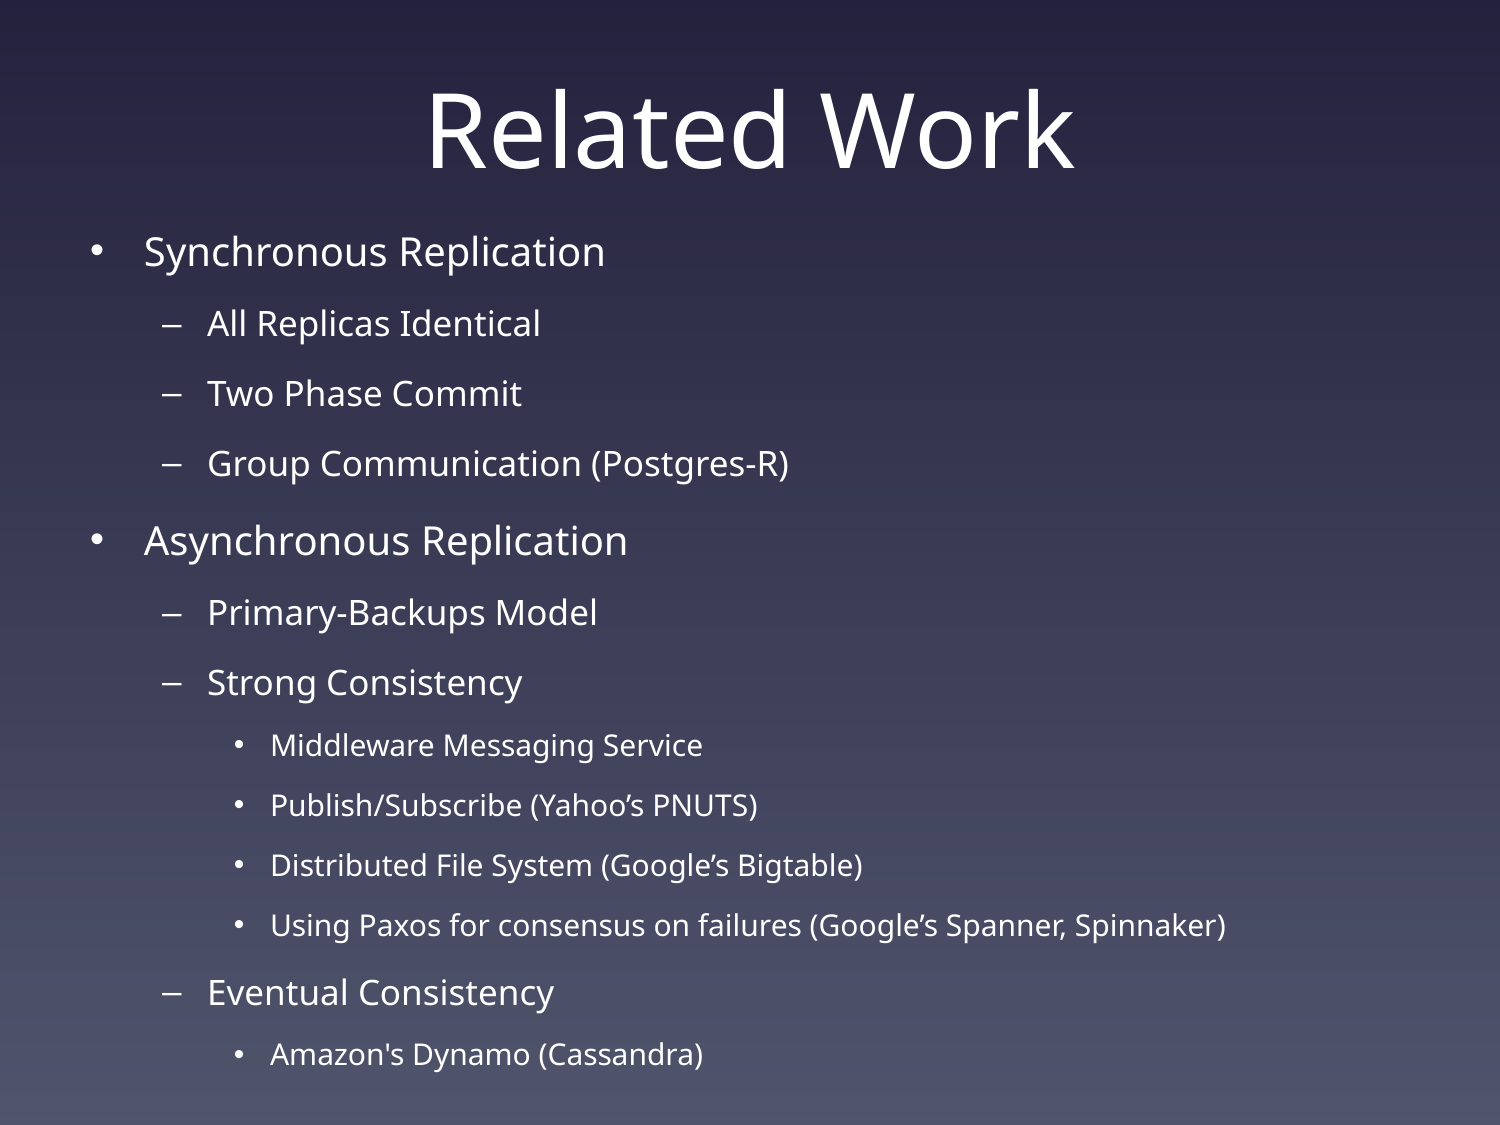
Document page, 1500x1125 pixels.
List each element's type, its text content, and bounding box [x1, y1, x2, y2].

list Synchronous Replication All Replicas Identical Two Phase Commit Group Communication (Postgres-R) Asynchronous Replication Primary-Backups Model Strong Consistency Middleware Messaging Service Publish/Subscribe (Yahoo’s PNUTS) Distributed File System (Google’s Bigtable) Using Paxos for consensus on failures (Google’s Spanner, Spinnaker) Eventual Consistency Amazon's Dynamo (Cassandra) [75, 194, 1425, 1084]
title Related Work [75, 56, 1425, 194]
